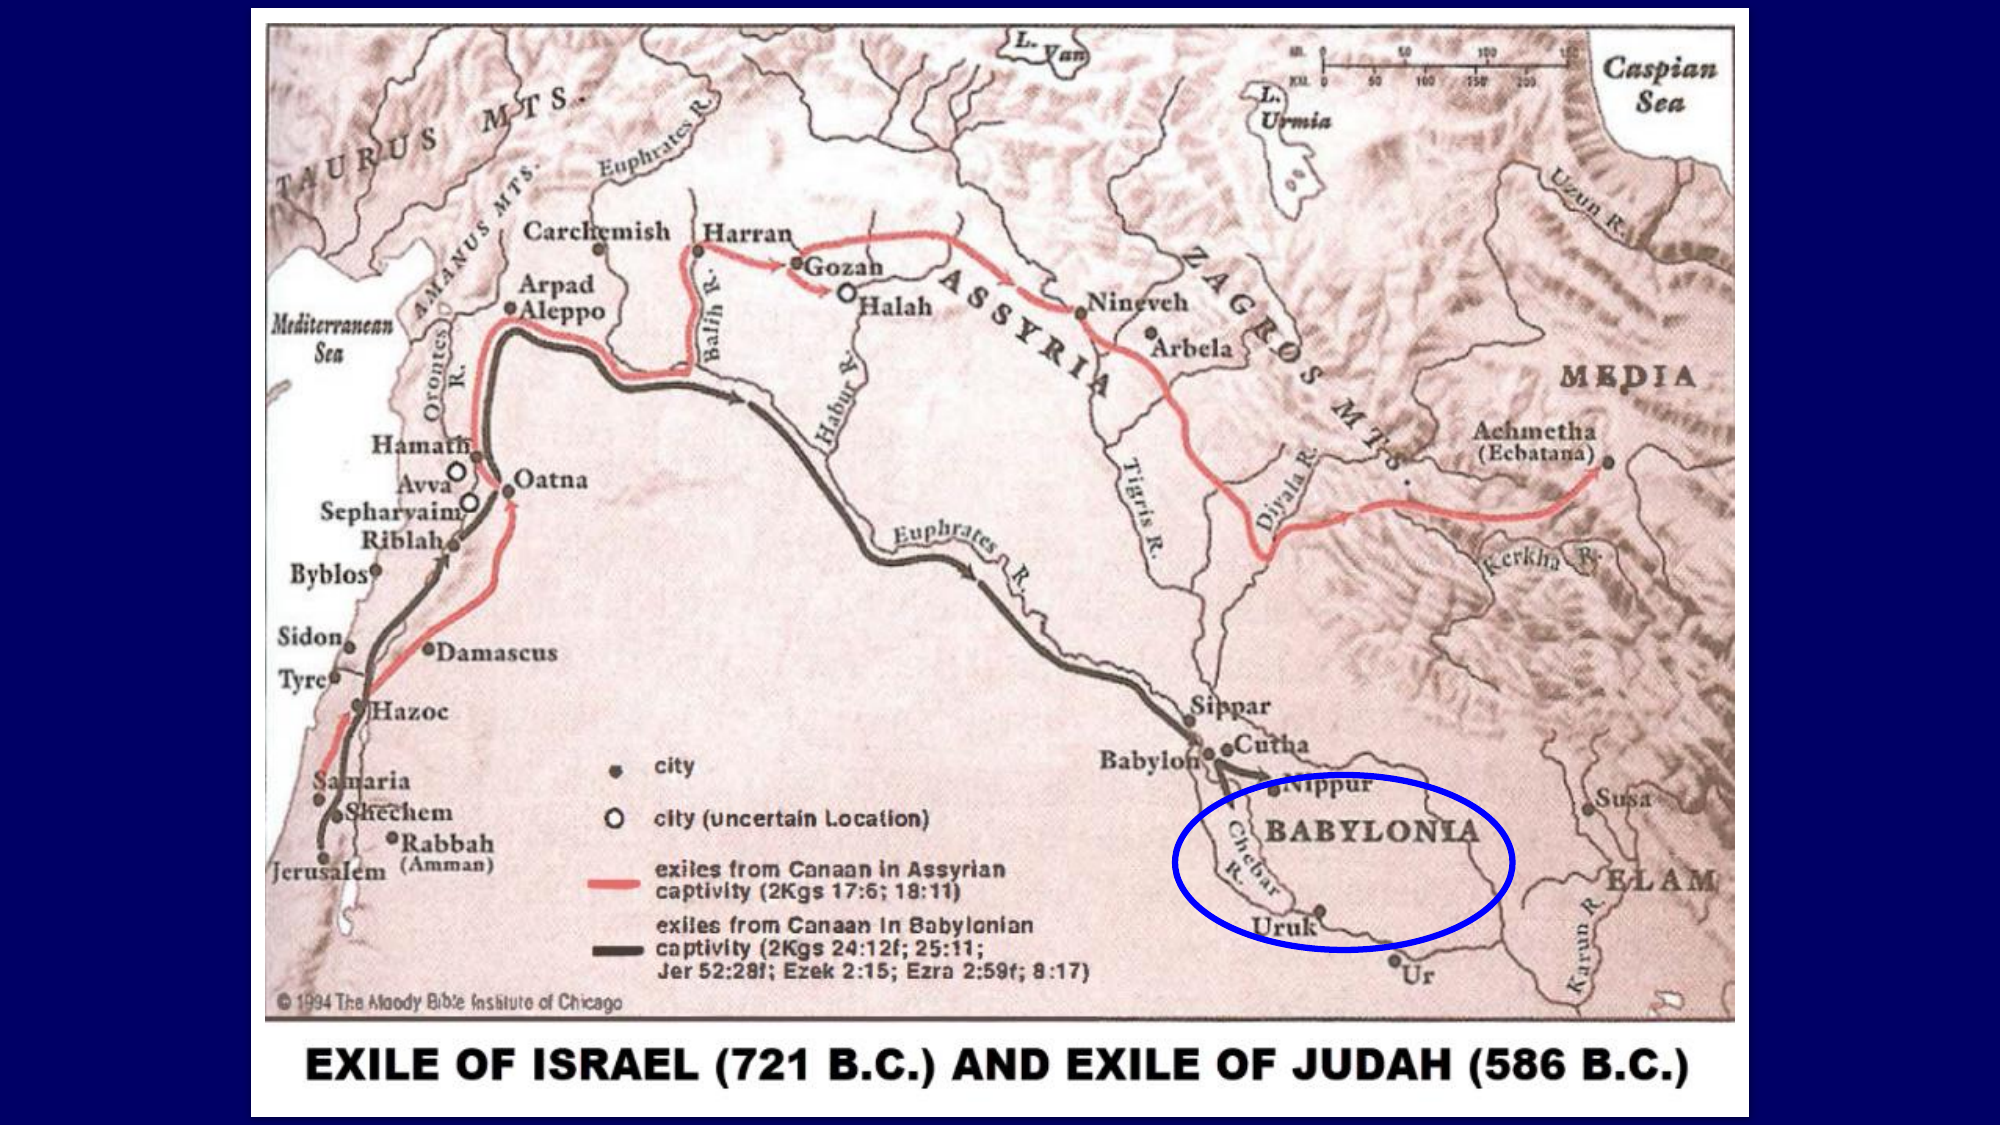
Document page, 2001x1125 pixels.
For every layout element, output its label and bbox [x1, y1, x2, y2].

picture [265, 22, 1735, 1103]
